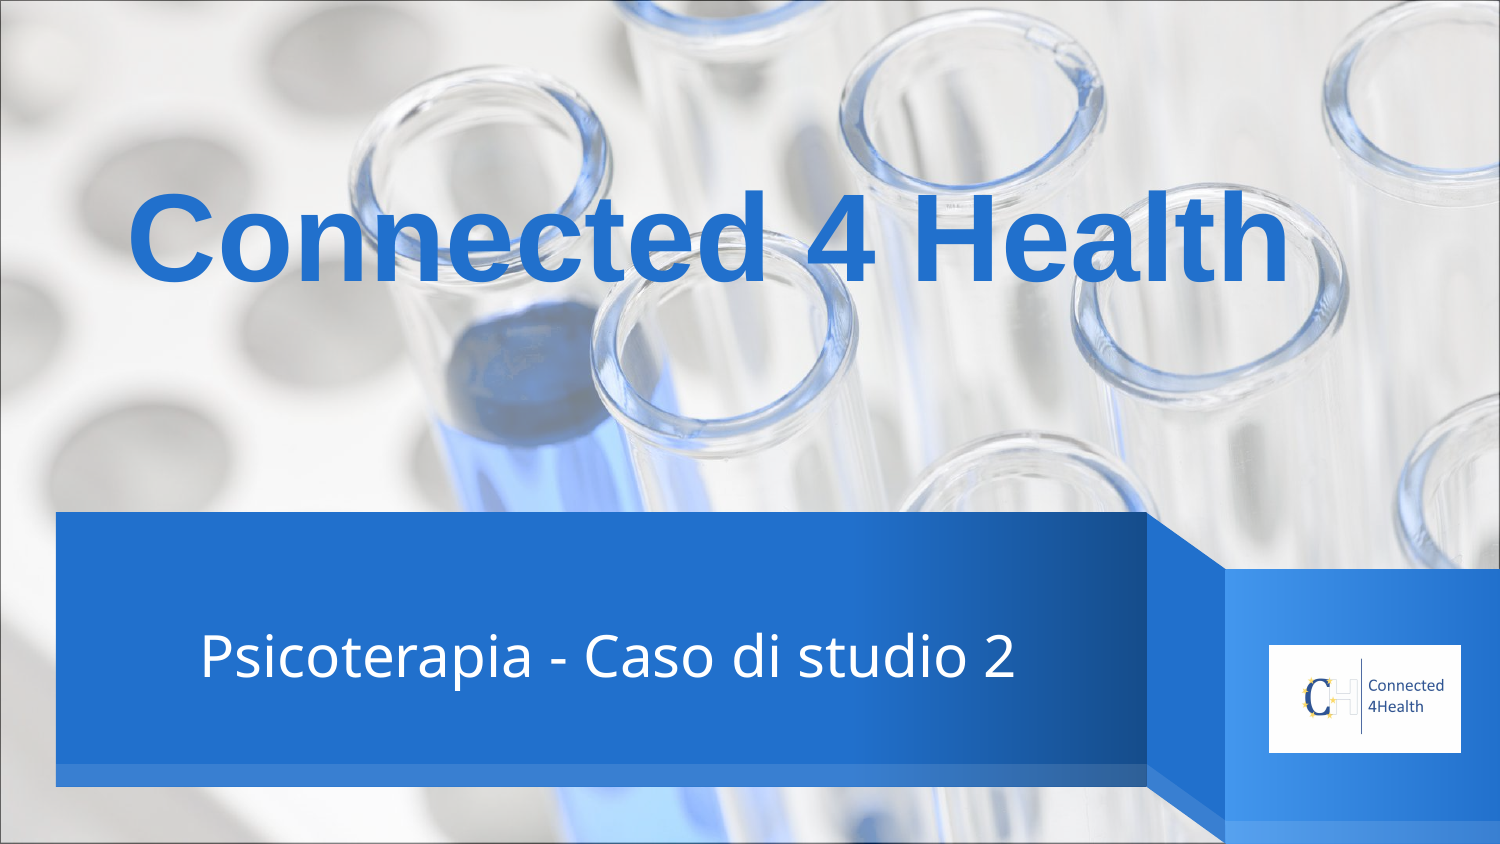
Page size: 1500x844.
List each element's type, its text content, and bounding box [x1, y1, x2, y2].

text_box Connected 4 Health [112, 148, 1367, 314]
title Psicoterapia - Caso di studio 2 [53, 531, 1164, 733]
picture [0, 0, 1500, 844]
picture [1269, 645, 1461, 753]
